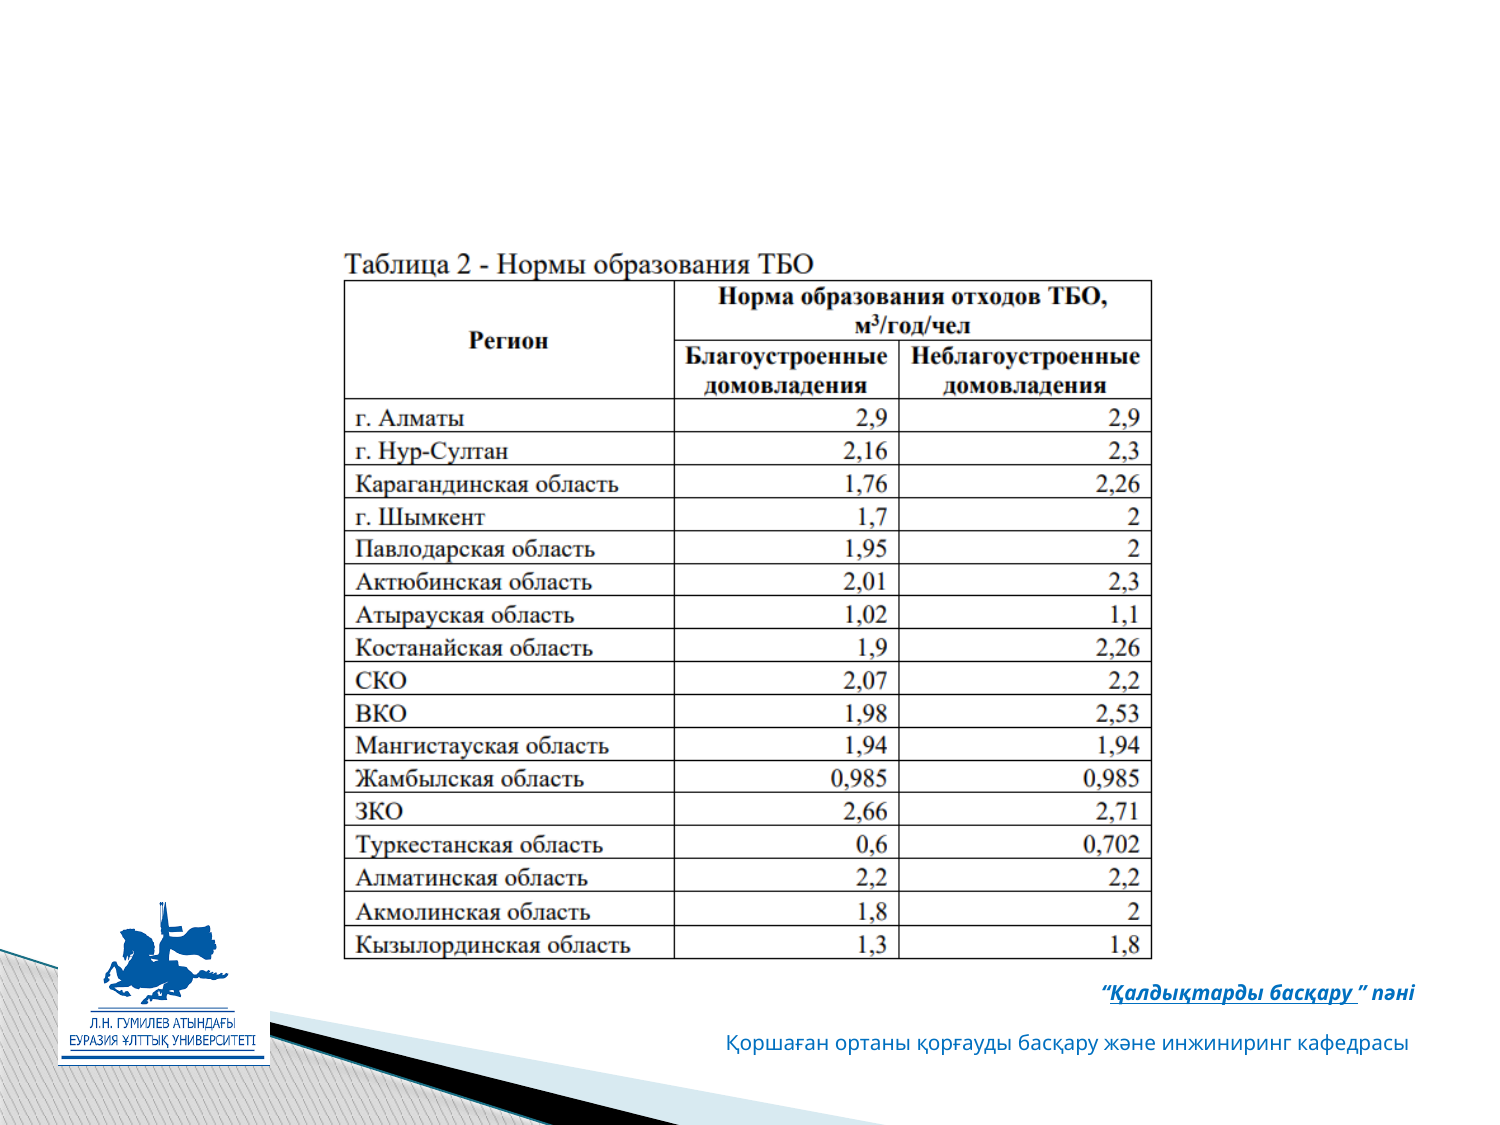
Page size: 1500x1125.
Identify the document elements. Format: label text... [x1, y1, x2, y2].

footer “Қалдықтарды басқару ” пәні Қоршаған ортаны қорғауды басқару және инжиниринг кафедрасы [58, 890, 1430, 1063]
picture [58, 902, 270, 1066]
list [330, 242, 1170, 986]
